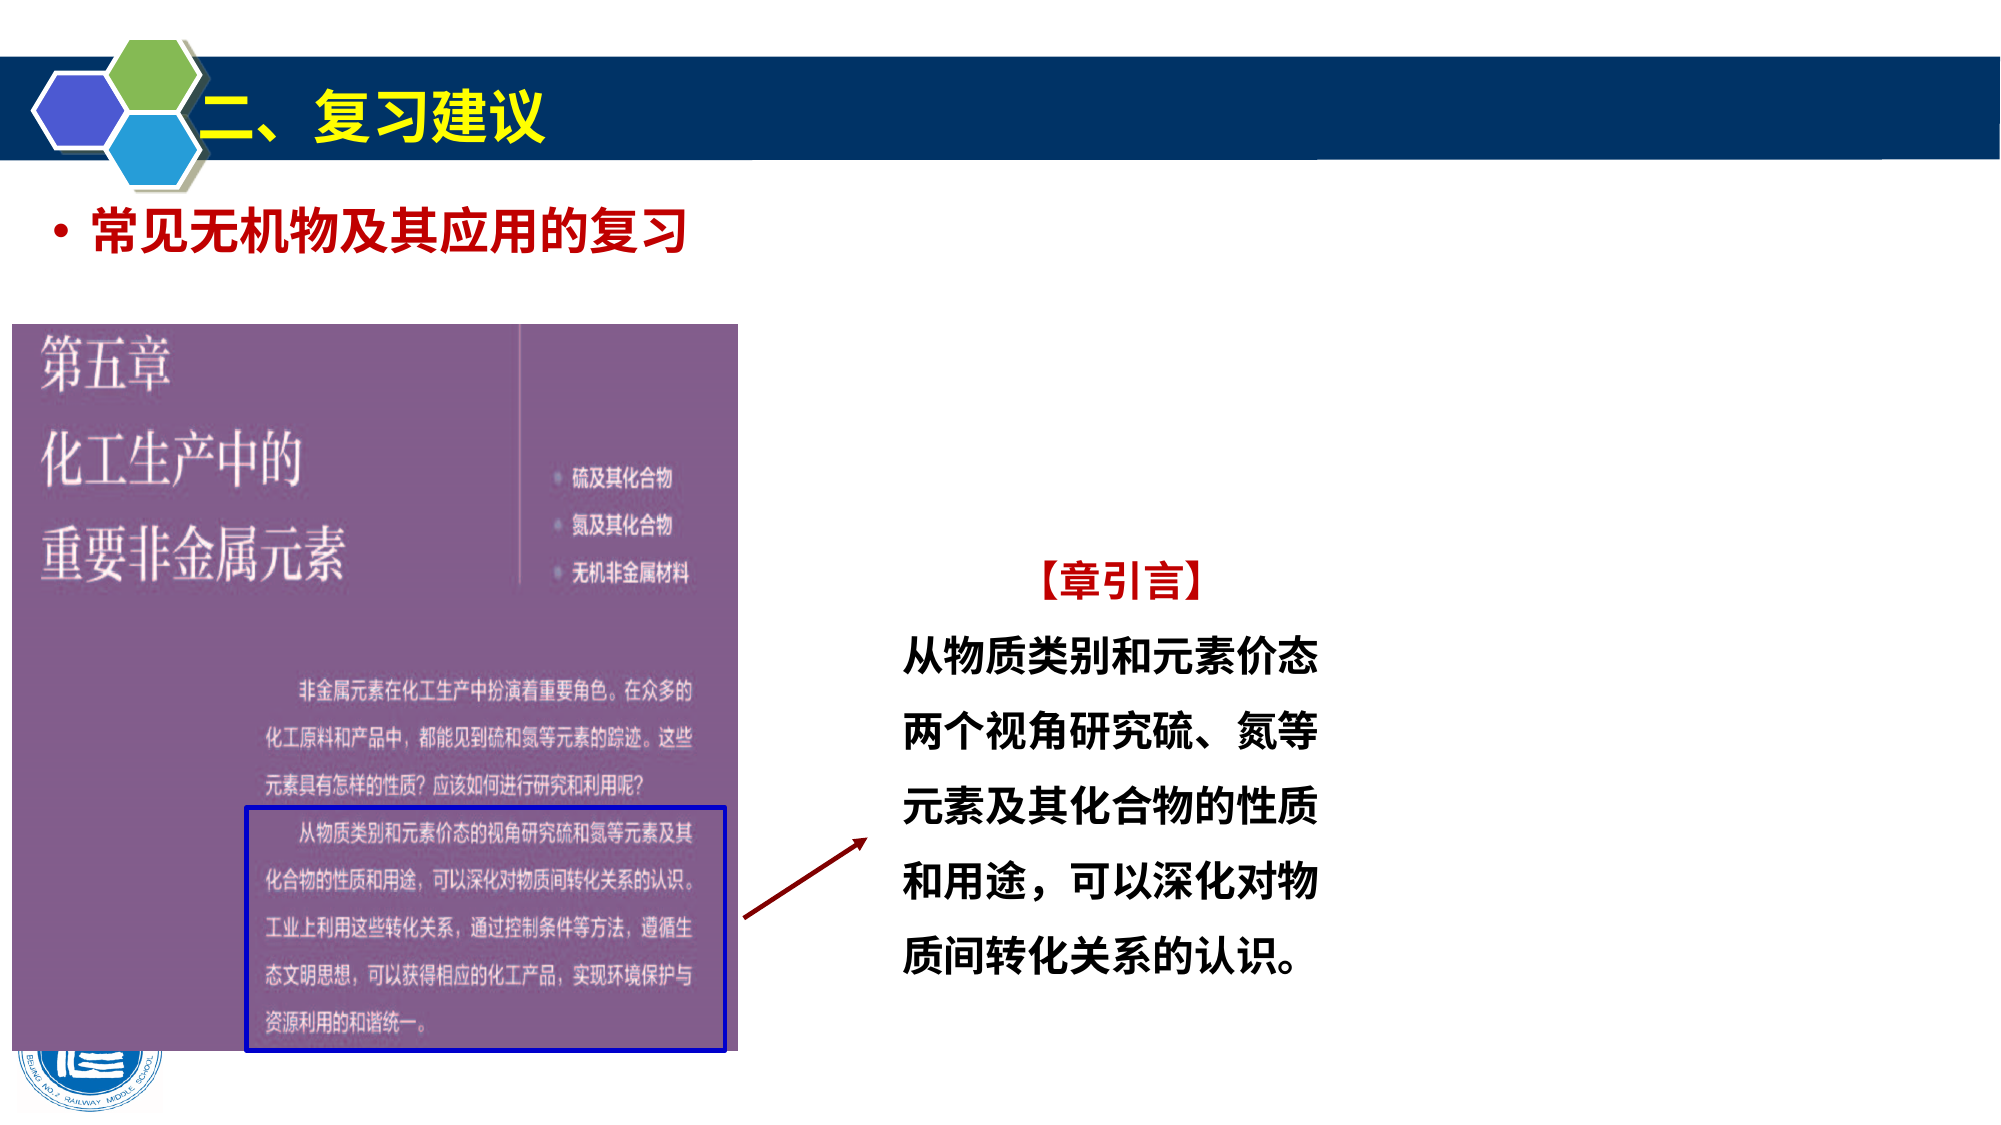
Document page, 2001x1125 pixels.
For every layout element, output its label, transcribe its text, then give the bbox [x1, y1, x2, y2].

text_box 【章引言】 从物质类别和元素价态两个视角研究硫、氮等元素及其化合物的性质和用途，可以深化对物质间转化关系的认识。 [887, 499, 1357, 1010]
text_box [743, 837, 868, 919]
picture [12, 324, 739, 1113]
text_box 二、复习建议 [182, 37, 676, 158]
text_box 常见无机物及其应用的复习 [37, 162, 775, 275]
